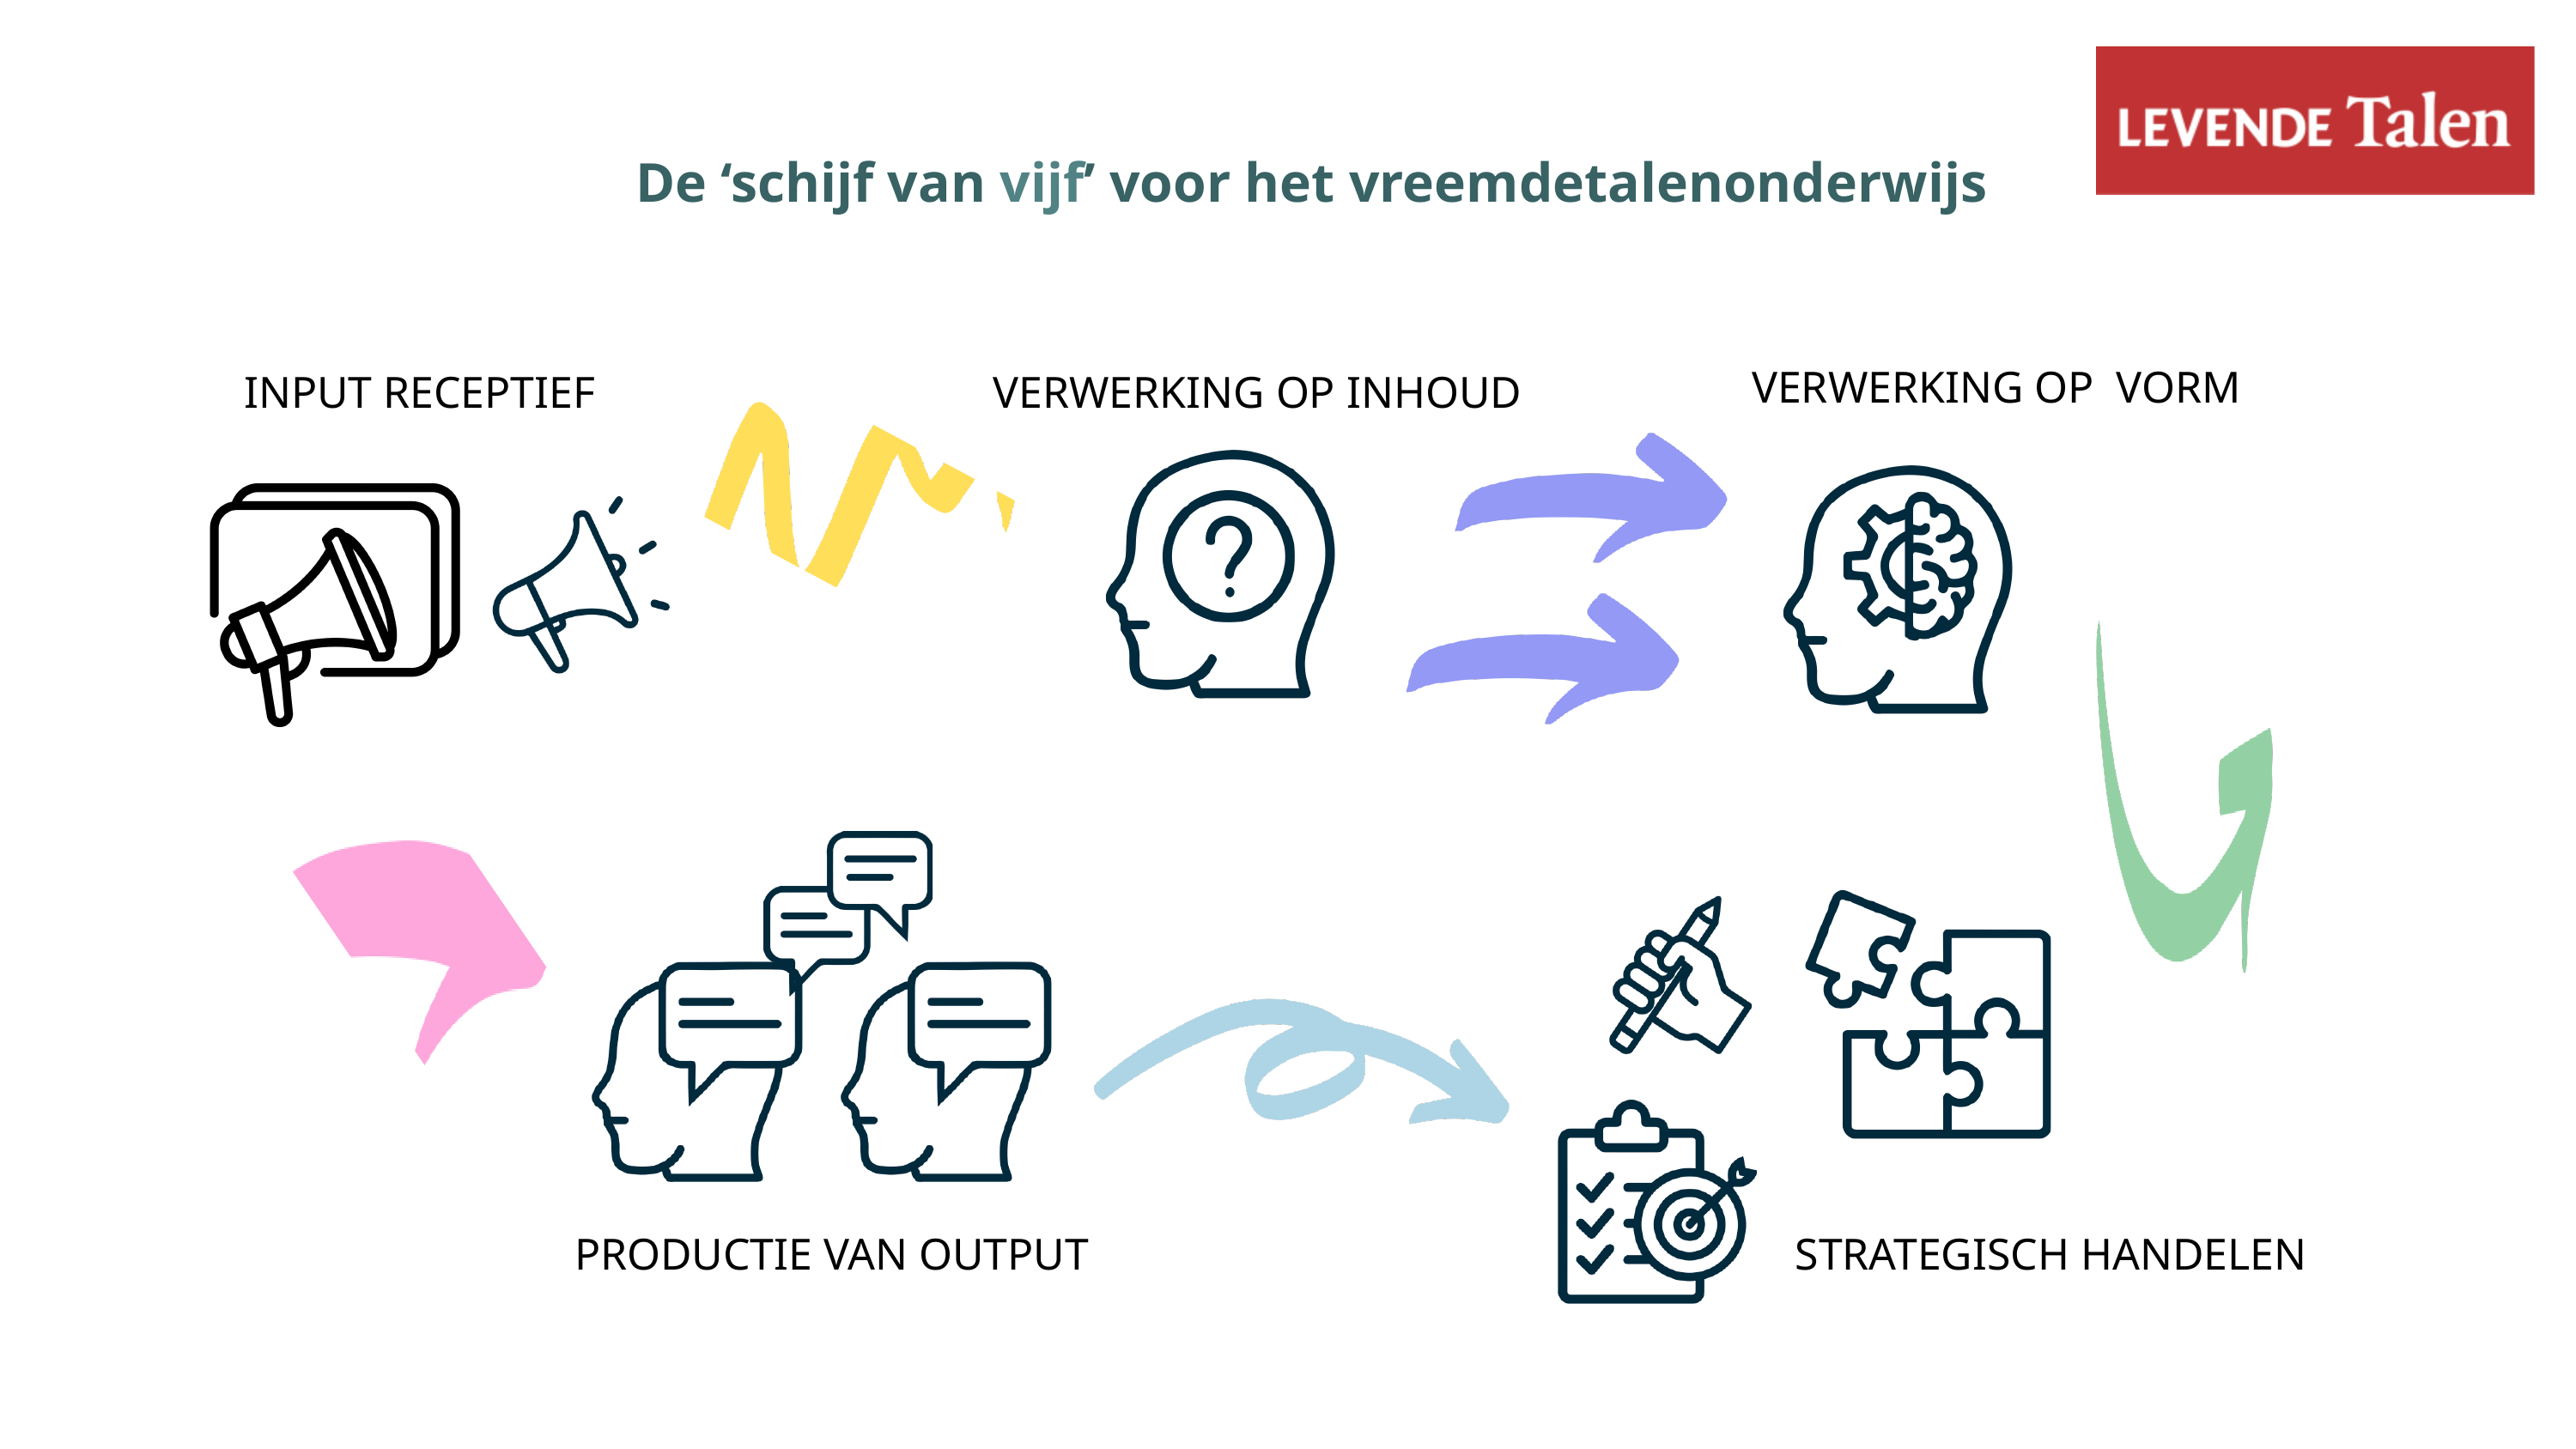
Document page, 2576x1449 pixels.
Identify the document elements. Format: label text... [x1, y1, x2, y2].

text_box [1406, 591, 1680, 724]
text_box [210, 483, 460, 727]
text_box PRODUCTIE VAN OUTPUT [532, 1218, 1131, 1279]
text_box [1455, 430, 1728, 564]
text_box De ‘schijf van vijf’ voor het vreemdetalenonderwijs [635, 137, 2218, 214]
text_box [671, 356, 1052, 663]
text_box [2096, 619, 2273, 975]
text_box STRATEGISCH HANDELEN [1757, 1218, 2392, 1279]
text_box [1558, 1099, 1757, 1304]
text_box [253, 727, 564, 1080]
text_box [840, 961, 1052, 1182]
text_box VERWERKING OP INHOUD [968, 356, 1558, 417]
text_box [2096, 46, 2535, 195]
text_box [1608, 895, 1753, 1054]
text_box [763, 831, 933, 997]
text_box [1805, 889, 2051, 1139]
text_box [591, 961, 803, 1182]
text_box [489, 496, 671, 674]
text_box INPUT RECEPTIEF [190, 356, 650, 417]
text_box [1783, 464, 2014, 714]
text_box [1105, 449, 1336, 699]
text_box VERWERKING OP VORM [1728, 351, 2265, 412]
text_box [1093, 996, 1510, 1125]
